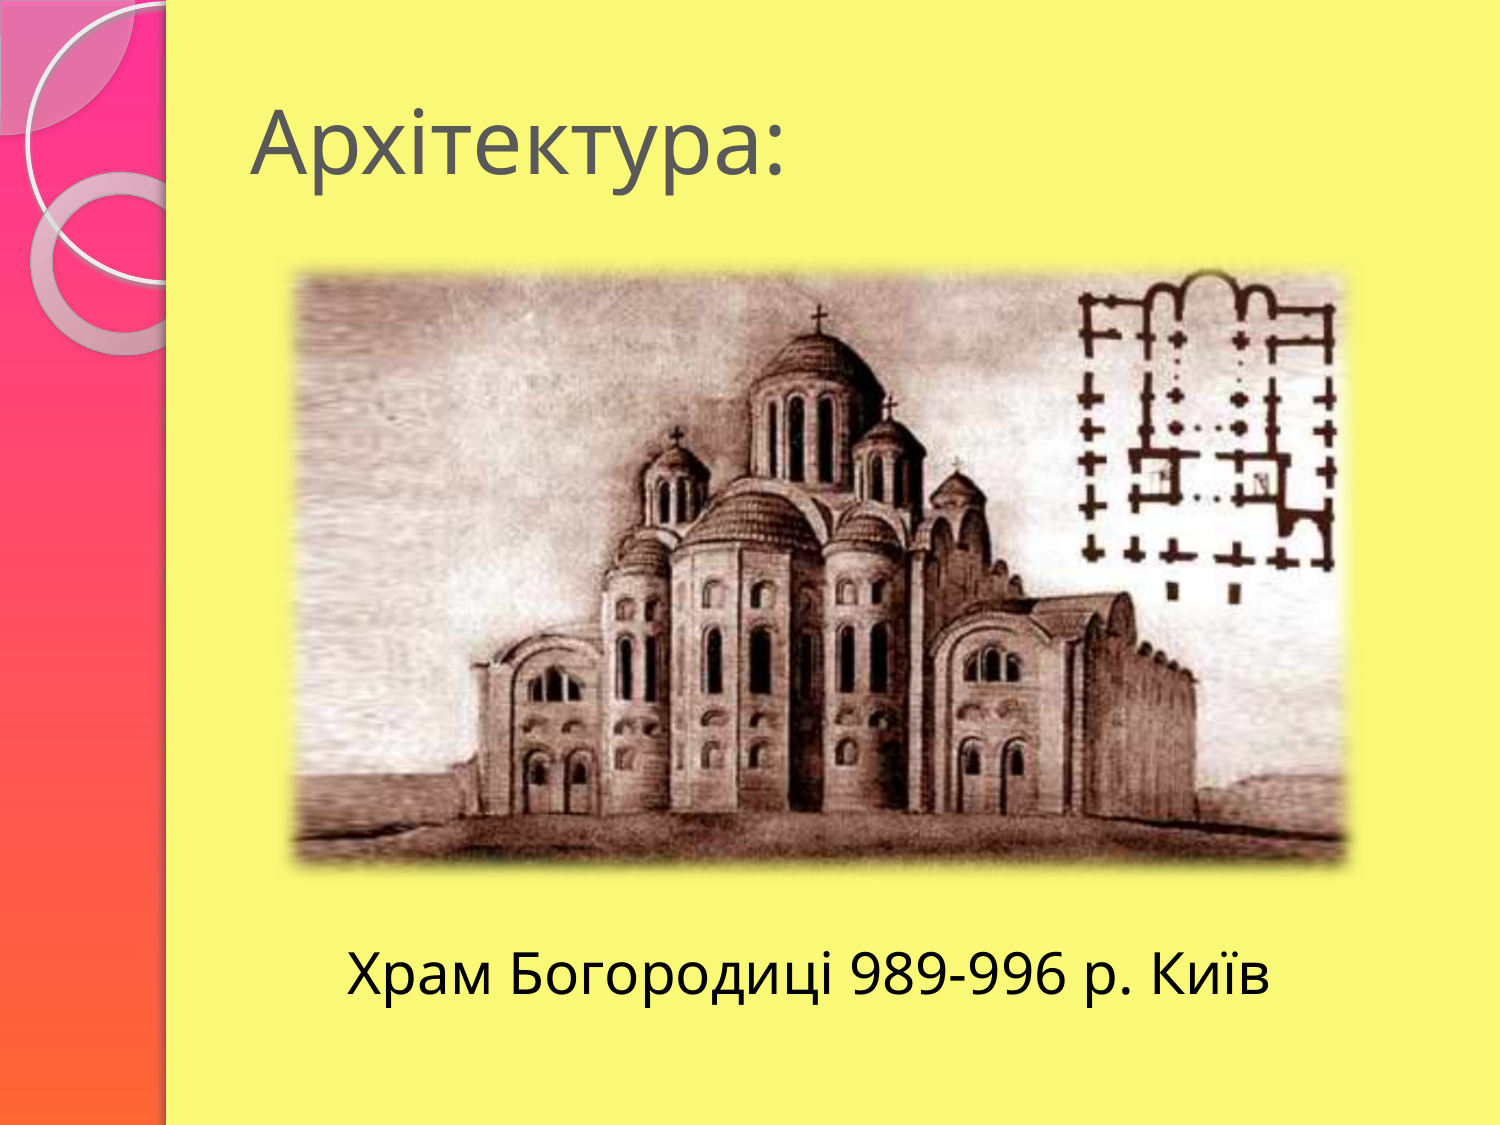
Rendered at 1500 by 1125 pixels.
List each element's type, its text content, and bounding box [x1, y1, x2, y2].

text_box Храм Богородиці 989-996 р. Київ [332, 928, 1286, 1014]
title Архітектура: [235, 45, 1466, 233]
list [277, 255, 1364, 883]
